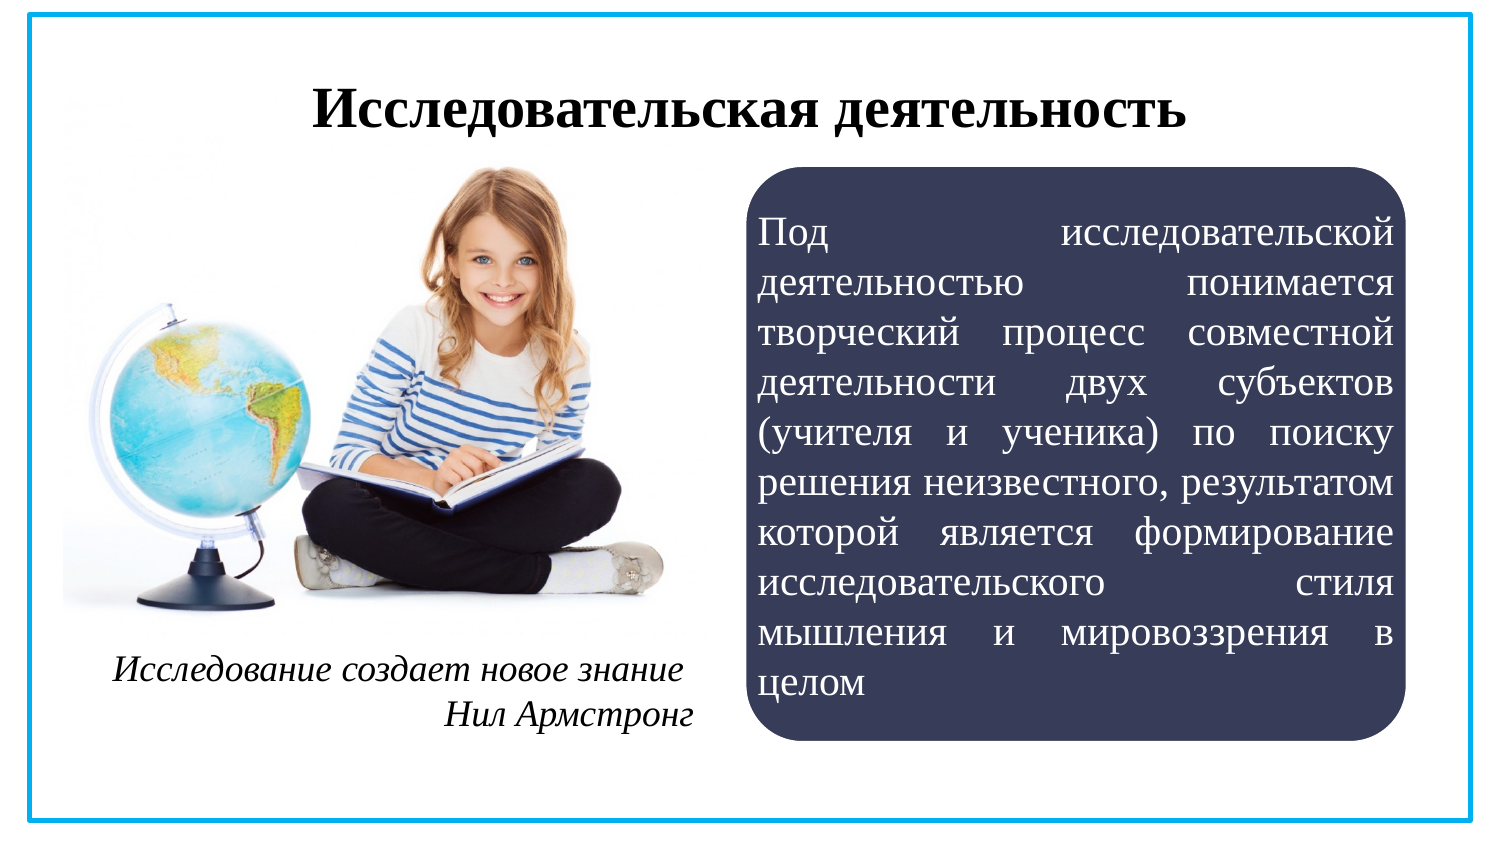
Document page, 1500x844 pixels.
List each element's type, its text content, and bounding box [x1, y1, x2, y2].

picture [62, 89, 708, 638]
text_box Исследование создает новое знание Нил Армстронг [52, 636, 709, 742]
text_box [744, 164, 1408, 744]
title Исследовательская деятельность [75, 33, 1425, 175]
text_box [27, 12, 1473, 823]
